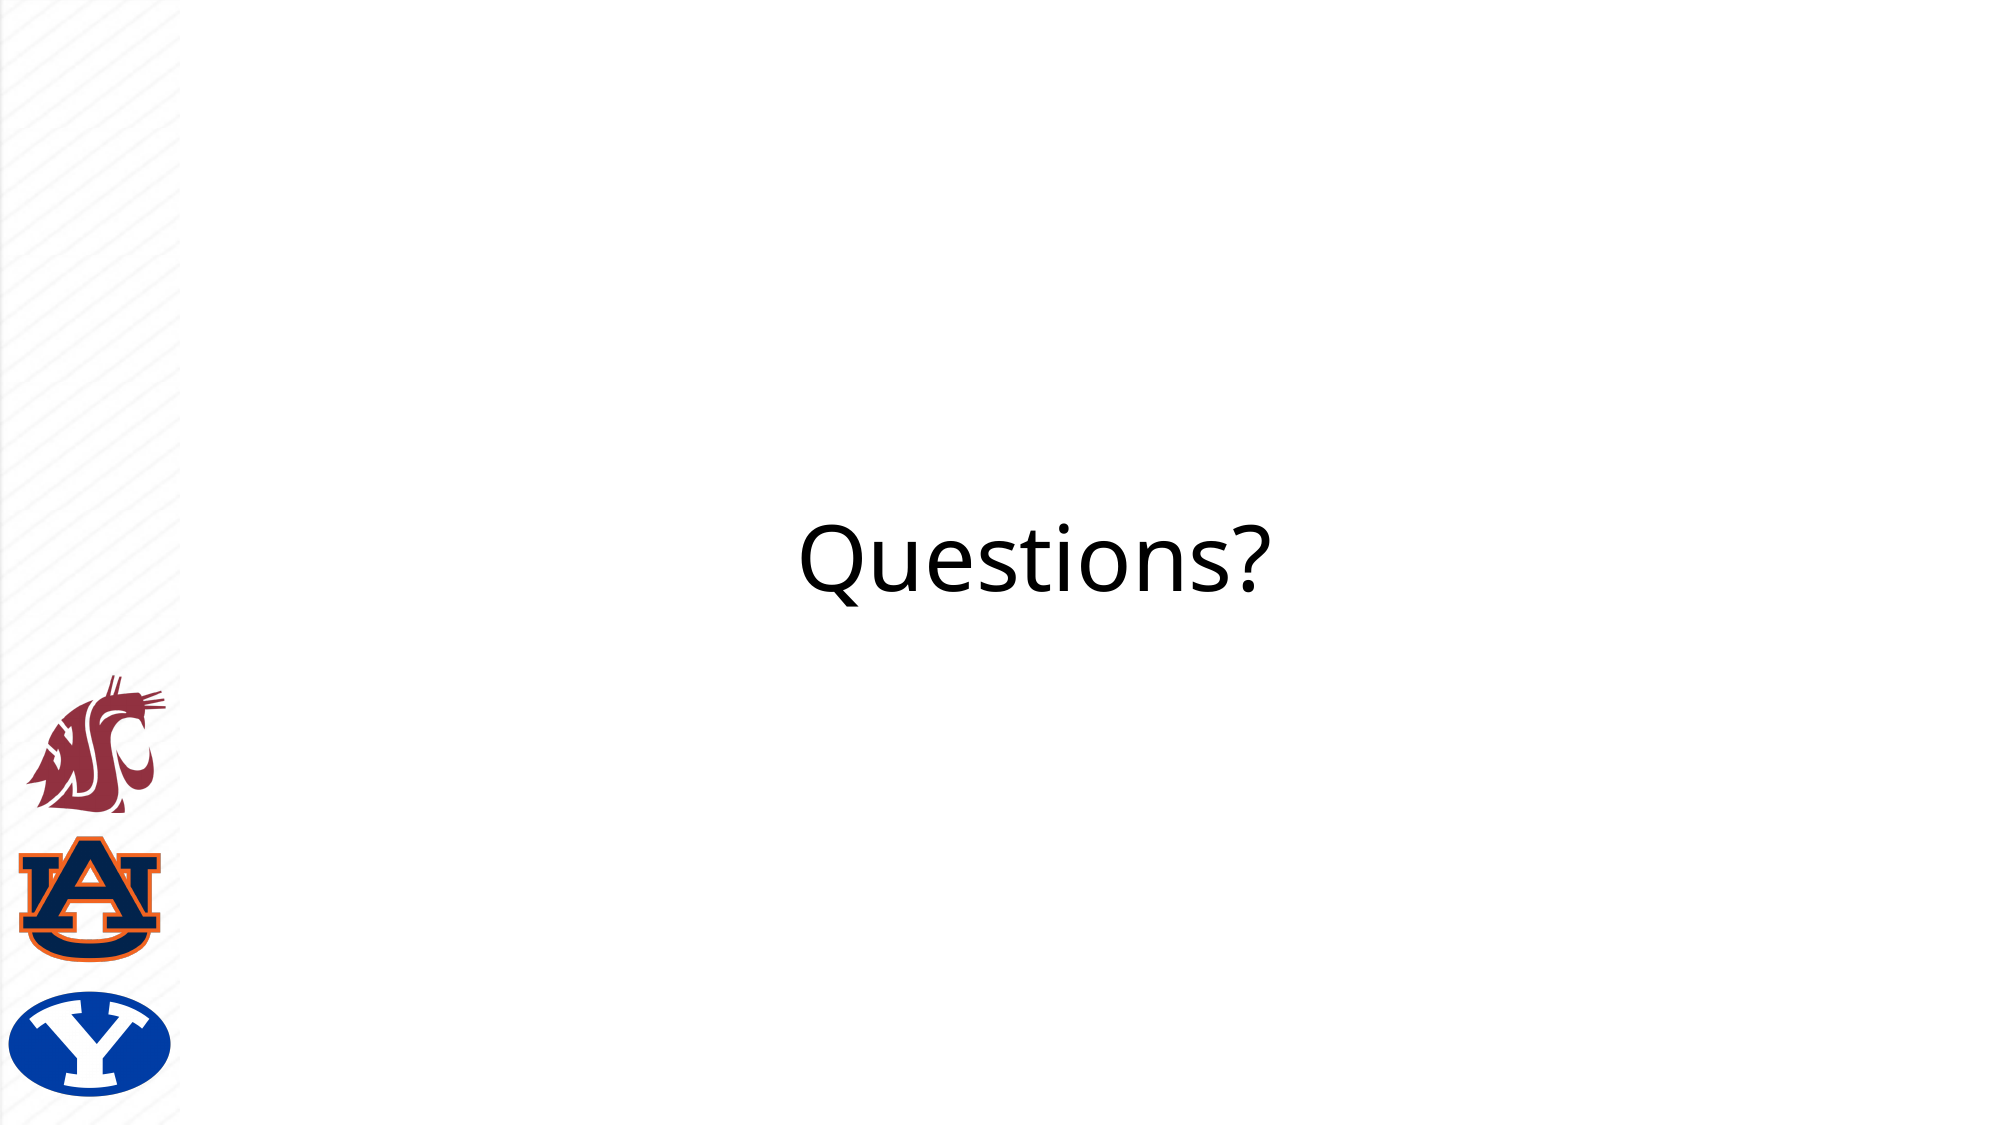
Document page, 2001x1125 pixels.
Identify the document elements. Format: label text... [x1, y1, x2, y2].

title Questions? [206, 59, 1863, 1065]
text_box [0, 0, 181, 1125]
